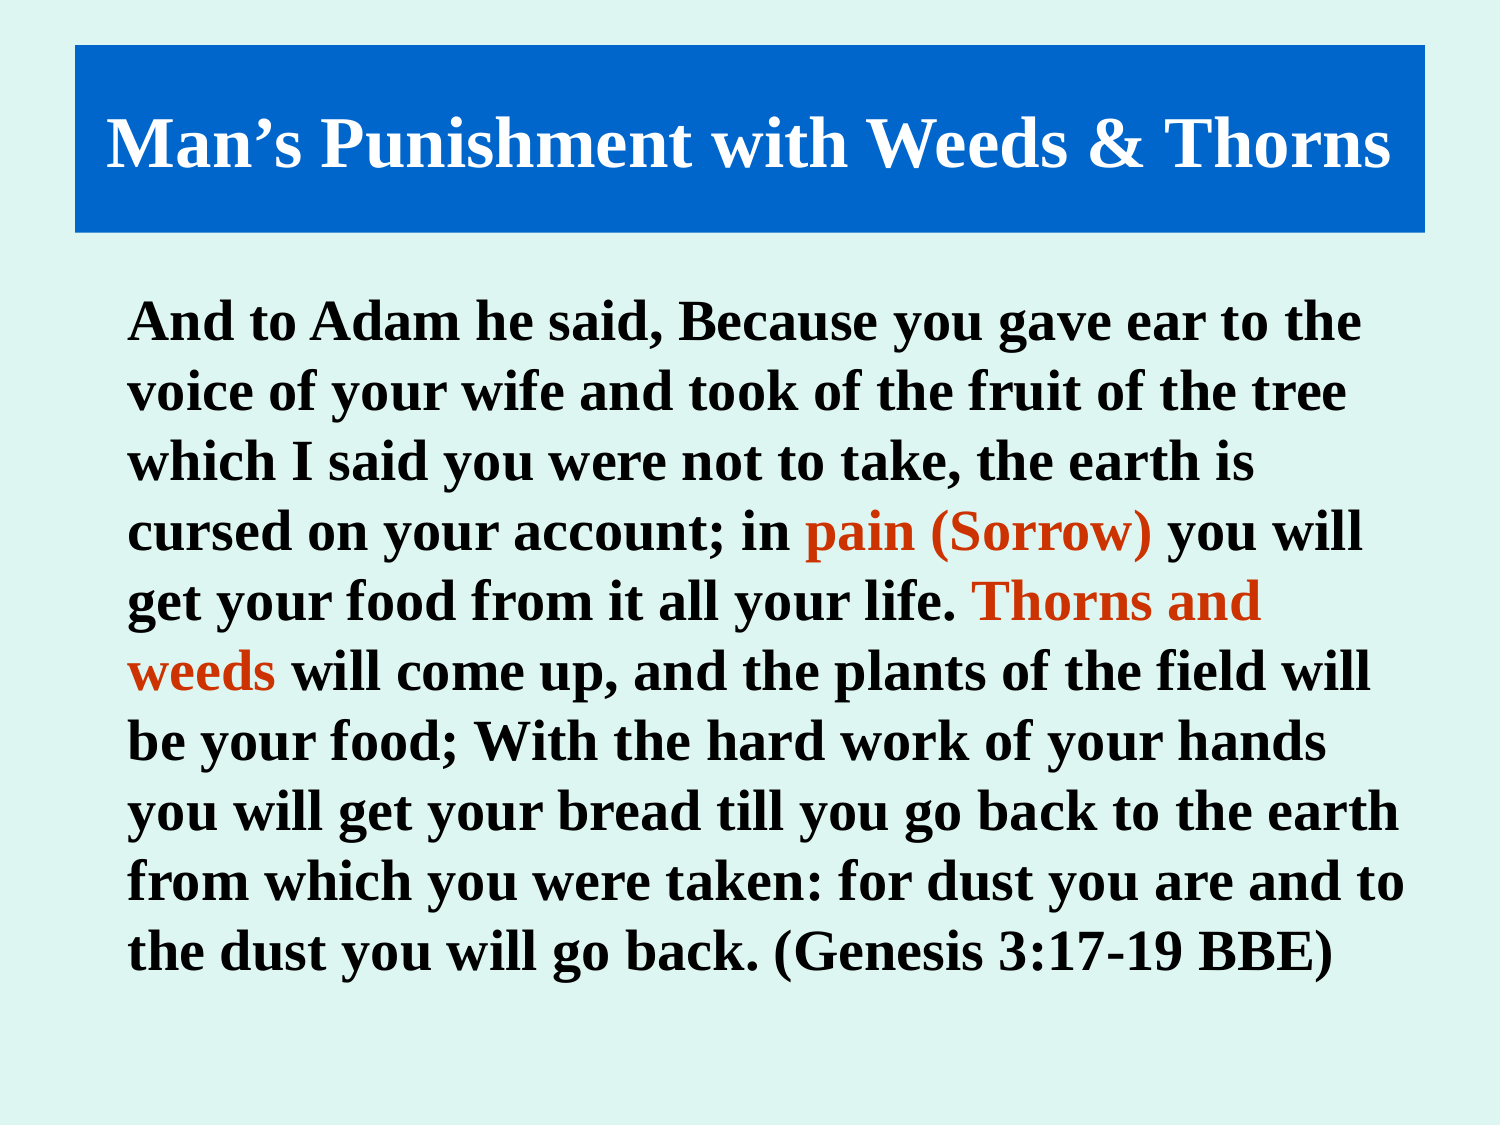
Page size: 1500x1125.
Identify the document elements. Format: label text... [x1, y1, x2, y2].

title Man’s Punishment with Weeds & Thorns [74, 44, 1426, 233]
text_box And to Adam he said, Because you gave ear to the voice of your wife and took of the fruit of the tree which I said you were not to take, the earth is cursed on your account; in pain (Sorrow) you will get your food from it all your life. Thorns and weeds will come up, and the plants of the field will be your food; With the hard work of your hands you will get your bread till you go back to the earth from which you were taken: for dust you are and to the dust you will go back. (Genesis 3:17-19 BBE) [112, 274, 1425, 990]
